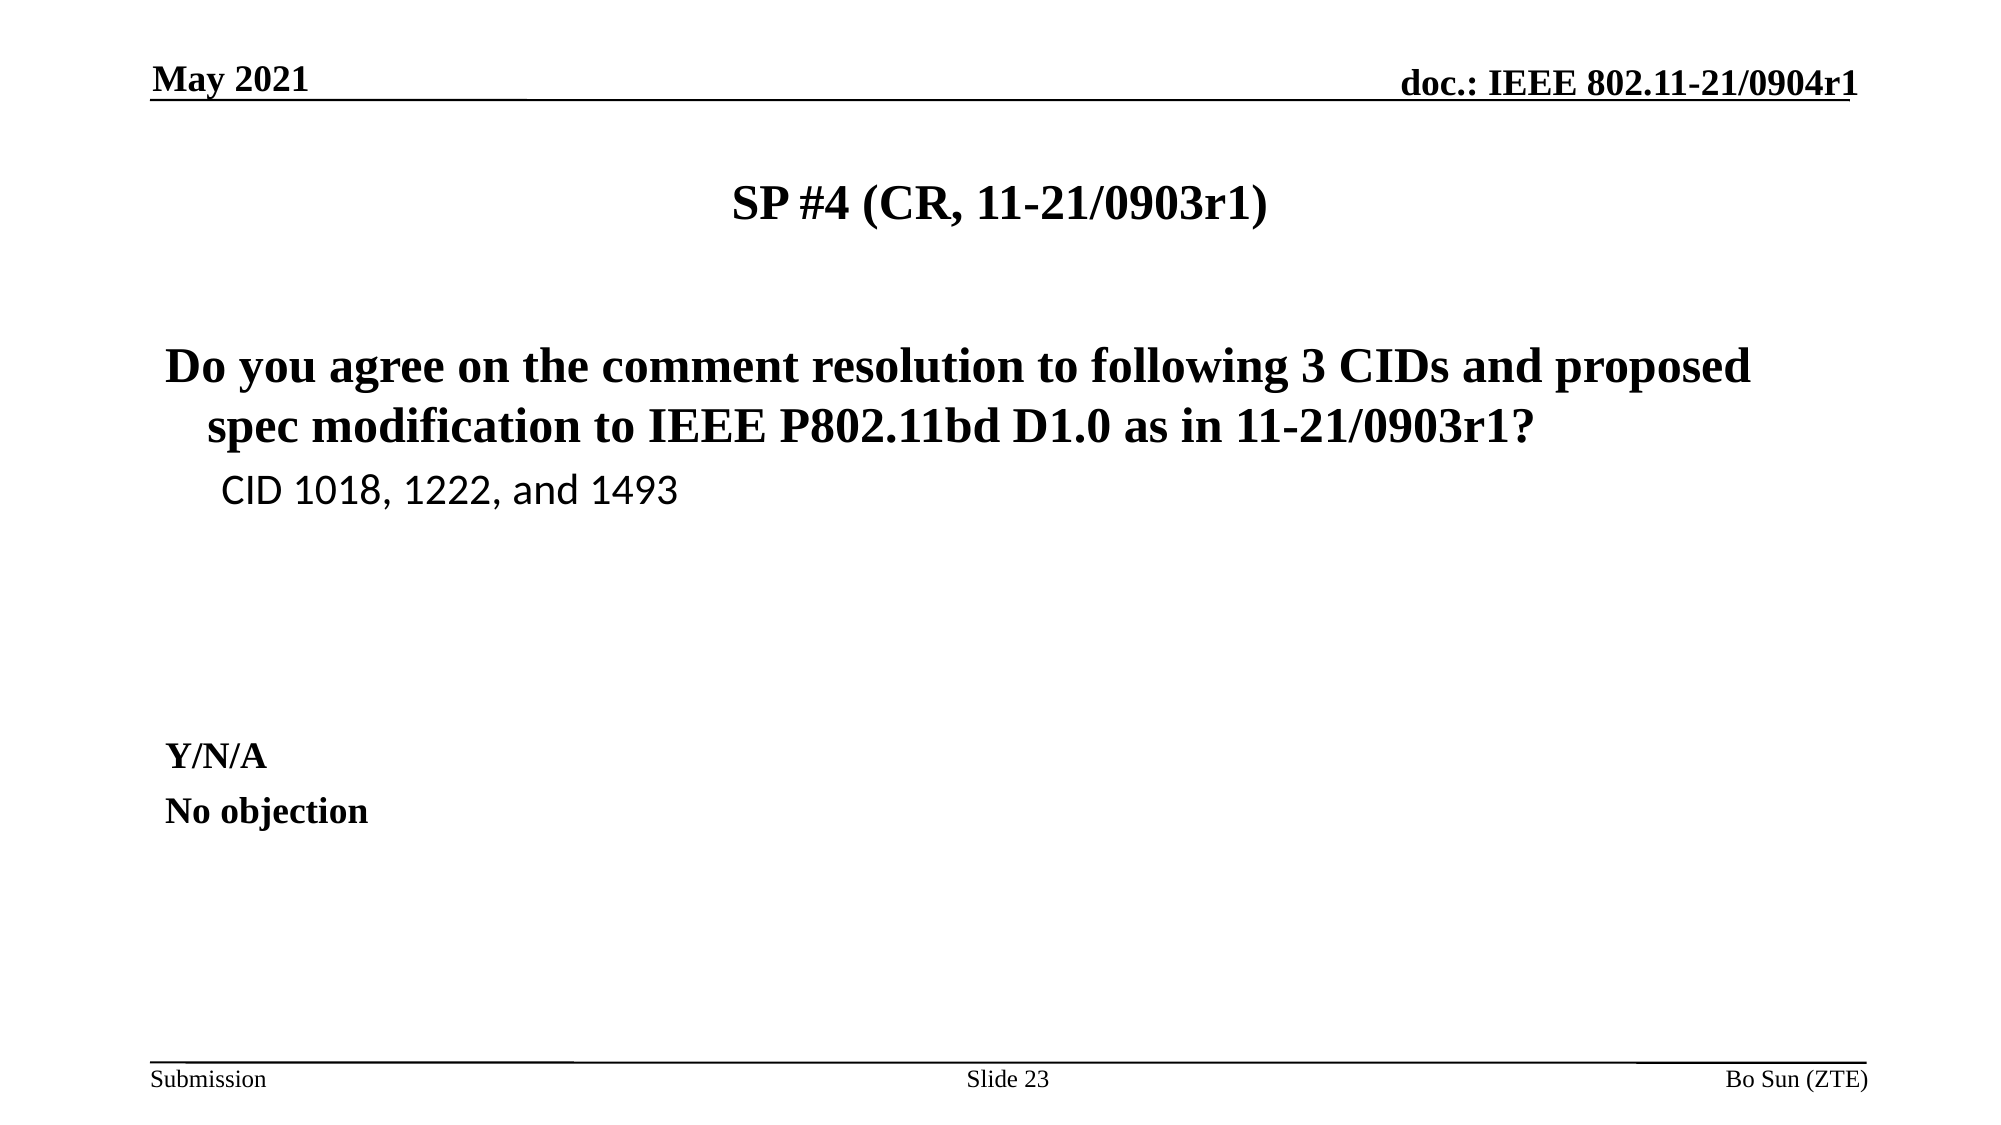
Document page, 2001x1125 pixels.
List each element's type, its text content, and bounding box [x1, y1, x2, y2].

list Do you agree on the comment resolution to following 3 CIDs and proposed spec modification to IEEE P802.11bd D1.0 as in 11-21/0903r1? CID 1018, 1222, and 1493 Y/N/A No objection [149, 324, 1850, 1000]
slide_number Slide 23 [949, 1061, 1067, 1123]
footer Bo Sun (ZTE) [1171, 1061, 1869, 1093]
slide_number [152, 54, 563, 100]
title SP #4 (CR, 11-21/0903r1) [149, 112, 1850, 288]
